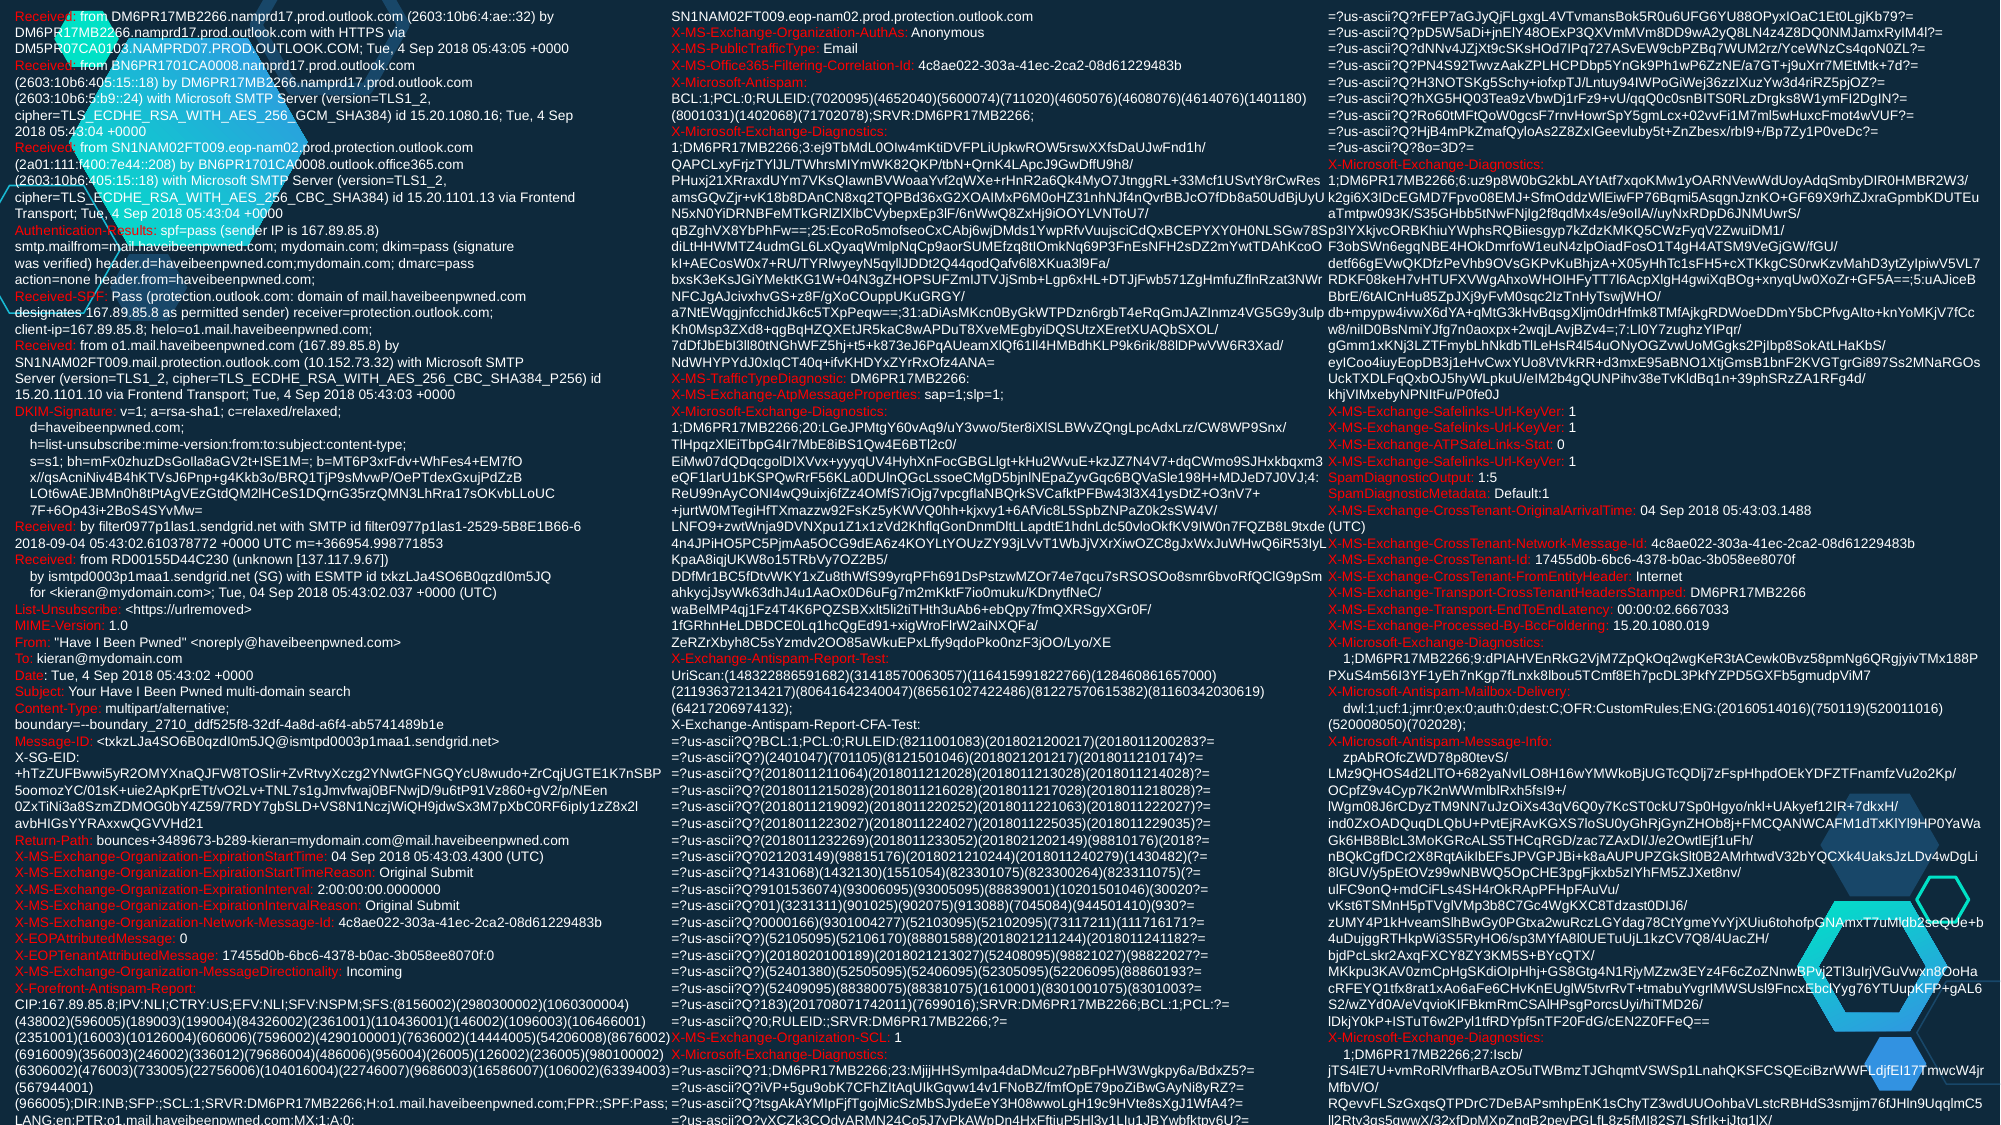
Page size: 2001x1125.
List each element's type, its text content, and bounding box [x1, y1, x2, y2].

text_box Received: from DM6PR17MB2266.namprd17.prod.outlook.com (2603:10b6:4:ae::32) by DM6PR17MB2266.namprd17.prod.outlook.com with HTTPS via DM5PR07CA0103.NAMPRD07.PROD.OUTLOOK.COM; Tue, 4 Sep 2018 05:43:05 +0000 Received: from BN6PR1701CA0008.namprd17.prod.outlook.com (2603:10b6:405:15::18) by DM6PR17MB2266.namprd17.prod.outlook.com (2603:10b6:5:b9::24) with Microsoft SMTP Server (version=TLS1_2, cipher=TLS_ECDHE_RSA_WITH_AES_256_GCM_SHA384) id 15.20.1080.16; Tue, 4 Sep 2018 05:43:04 +0000 Received: from SN1NAM02FT009.eop-nam02.prod.protection.outlook.com (2a01:111:f400:7e44::208) by BN6PR1701CA0008.outlook.office365.com (2603:10b6:405:15::18) with Microsoft SMTP Server (version=TLS1_2, cipher=TLS_ECDHE_RSA_WITH_AES_256_CBC_SHA384) id 15.20.1101.13 via Frontend Transport; Tue, 4 Sep 2018 05:43:04 +0000 Authentication-Results: spf=pass (sender IP is 167.89.85.8) smtp.mailfrom=mail.haveibeenpwned.com; mydomain.com; dkim=pass (signature was verified) header.d=haveibeenpwned.com;mydomain.com; dmarc=pass action=none header.from=haveibeenpwned.com; Received-SPF: Pass (protection.outlook.com: domain of mail.haveibeenpwned.com designates 167.89.85.8 as permitted sender) receiver=protection.outlook.com; client-ip=167.89.85.8; helo=o1.mail.haveibeenpwned.com; Received: from o1.mail.haveibeenpwned.com (167.89.85.8) by SN1NAM02FT009.mail.protection.outlook.com (10.152.73.32) with Microsoft SMTP Server (version=TLS1_2, cipher=TLS_ECDHE_RSA_WITH_AES_256_CBC_SHA384_P256) id 15.20.1101.10 via Frontend Transport; Tue, 4 Sep 2018 05:43:03 +0000 DKIM-Signature: v=1; a=rsa-sha1; c=relaxed/relaxed; d=haveibeenpwned.com; h=list-unsubscribe:mime-version:from:to:subject:content-type; s=s1; bh=mFx0zhuzDsGoIla8aGV2t+ISE1M=; b=MT6P3xrFdv+WhFes4+EM7fO x//qsAcniNiv4B4hKTVsJ6Pnp+g4Kkb3o/BRQ1TjP9sMvwP/OePTdexGxujPdZzB LOt6wAEJBMn0h8tPtAgVEzGtdQM2lHCeS1DQrnG35rzQMN3LhRra17sOKvbLLoUC 7F+6Op43i+2BoS4SYvMw= Received: by filter0977p1las1.sendgrid.net with SMTP id filter0977p1las1-2529-5B8E1B66-6 2018-09-04 05:43:02.610378772 +0000 UTC m=+366954.998771853 Received: from RD00155D44C230 (unknown [137.117.9.67]) by ismtpd0003p1maa1.sendgrid.net (SG) with ESMTP id txkzLJa4SO6B0qzdI0m5JQ for <kieran@mydomain.com>; Tue, 04 Sep 2018 05:43:02.037 +0000 (UTC) List-Unsubscribe: <https://urlremoved> MIME-Version: 1.0 From: "Have I Been Pwned" <noreply@haveibeenpwned.com> To: kieran@mydomain.com Date: Tue, 4 Sep 2018 05:43:02 +0000 Subject: Your Have I Been Pwned multi-domain search Content-Type: multipart/alternative; boundary=--boundary_2710_ddf525f8-32df-4a8d-a6f4-ab5741489b1e Message-ID: <txkzLJa4SO6B0qzdI0m5JQ@ismtpd0003p1maa1.sendgrid.net> X-SG-EID: +hTzZUFBwwi5yR2OMYXnaQJFW8TOSIir+ZvRtvyXczg2YNwtGFNGQYcU8wudo+ZrCqjUGTE1K7nSBP 5oomozYC/01sK+uie2ApKprETt/vO2Lv+TNL7s1gJmvfwaj0BFNwjD/9u6tP91Vz860+gV2/p/NEen 0ZxTiNi3a8SzmZDMOG0bY4Z59/7RDY7gbSLD+VS8N1NczjWiQH9jdwSx3M7pXbC0RF6ipIy1zZ8x2l avbHIGsYYRAxxwQGVVHd21 Return-Path: bounces+3489673-b289-kieran=mydomain.com@mail.haveibeenpwned.com X-MS-Exchange-Organization-ExpirationStartTime: 04 Sep 2018 05:43:03.4300 (UTC) X-MS-Exchange-Organization-ExpirationStartTimeReason: Original Submit X-MS-Exchange-Organization-ExpirationInterval: 2:00:00:00.0000000 X-MS-Exchange-Organization-ExpirationIntervalReason: Original Submit X-MS-Exchange-Organization-Network-Message-Id: 4c8ae022-303a-41ec-2ca2-08d61229483b X-EOPAttributedMessage: 0 X-EOPTenantAttributedMessage: 17455d0b-6bc6-4378-b0ac-3b058ee8070f:0 X-MS-Exchange-Organization-MessageDirectionality: Incoming X-Forefront-Antispam-Report: CIP:167.89.85.8;IPV:NLI;CTRY:US;EFV:NLI;SFV:NSPM;SFS:(8156002)(2980300002)(1060300004)(438002)(596005)(189003)(199004)(84326002)(2361001)(110436001)(146002)(1096003)(106466001)(2351001)(16003)(10126004)(606006)(7596002)(4290100001)(7636002)(14444005)(54206008)(8676002)(6916009)(356003)(246002)(336012)(79686004)(486006)(956004)(26005)(126002)(236005)(980100002)(6306002)(476003)(733005)(22756006)(104016004)(22746007)(9686003)(16586007)(106002)(63394003)(567944001)(966005);DIR:INB;SFP:;SCL:1;SRVR:DM6PR17MB2266;H:o1.mail.haveibeenpwned.com;FPR:;SPF:Pass;LANG:en;PTR:o1.mail.haveibeenpwned.com;MX:1;A:0; X-Microsoft-Exchange-Diagnostics: 1;SN1NAM02FT009;1:wi11LpUFTWFp0gb5YlNIGEaNEGU2rna36xyH4a5AJiz9gjzxQqGtHlppXPTEvGiVCOJR3Sj+4HjNSfjNUjLLtmvzGSOoRFNm855+VJ6+3JLbQksYX3oKTSPGc+8EMyLK X-MS-Exchange-Organization-AuthSource: SN1NAM02FT009.eop-nam02.prod.protection.outlook.com X-MS-Exchange-Organization-AuthAs: Anonymous X-MS-PublicTrafficType: Email X-MS-Office365-Filtering-Correlation-Id: 4c8ae022-303a-41ec-2ca2-08d61229483b X-Microsoft-Antispam: BCL:1;PCL:0;RULEID:(7020095)(4652040)(5600074)(711020)(4605076)(4608076)(4614076)(1401180)(8001031)(1402068)(71702078);SRVR:DM6PR17MB2266; X-Microsoft-Exchange-Diagnostics: 1;DM6PR17MB2266;3:ej9TbMdL0OIw4mKtiDVFPLiUpkwROW5rswXXfsDaUJwFnd1h/QAPCLxyFrjzTYlJL/TWhrsMIYmWK82QKP/tbN+QrnK4LApcJ9GwDffU9h8/PHuxj21XRraxdUYm7VKsQIawnBVWoaaYvf2qWXe+rHnR2a6Qk4MyO7JtnggRL+33Mcf1USvtY8rCwResamsGQvZjr+vK18b8DAnCN8xq2TQPBd36xG2XOAIMxP6M0oHZ31nhNJf4nQvrBBJcO7fDb8a50UdBjUyUN5xN0YiDRNBFeMTkGRlZlXlbCVybepxEp3lF/6nWwQ8ZxHj9iOOYLVNToU7/qBZghVX8YbPhFw==;25:EcoRo5mofseoCxCAbj6wjDMds1YwpRfvVuujsciCdQxBCEPYXY0H0NLSGw78SdiLtHHWMTZ4udmGL6LxQyaqWmlpNqCp9aorSUMEfzq8tIOmkNq69P3FnEsNFH2sDZ2mYwtTDAhKcoOkI+AECosW0x7+RU/TYRlwyeyN5qyllJDDt2Q44qodQafv6l8XKua3l9Fa/bxsK3eKsJGiYMektKG1W+04N3gZHOPSUFZmIJTVJjSmb+Lgp6xHL+DTJjFwb571ZgHmfuZflnRzat3NWrNFCJgAJcivxhvGS+z8F/gXoCOuppUKuGRGY/a7NtEWqgjnfcchidJk6c5TXpPeqw==;31:aDiAsMKcn0ByGkWTPDzn6rgbT4eRqGmJAZInmz4VG5G9y3ulpKh0Msp3ZXd8+qgBqHZQXEtJR5kaC8wAPDuT8XveMEgbyiDQSUtzXEretXUAQbSXOL/7dDfJbEbI3ll80tNGhWFZ5hj+t5+k873eJ6PqAUeamXlQf61Il4HMBdhKLP9k6rik/88lDPwVW6R3Xad/NdWHYPYdJ0xIqCT40q+ifvKHDYxZYrRxOfz4ANA= X-MS-TrafficTypeDiagnostic: DM6PR17MB2266: X-MS-Exchange-AtpMessageProperties: sap=1;slp=1; X-Microsoft-Exchange-Diagnostics: 1;DM6PR17MB2266;20:LGeJPMtgY60vAq9/uY3vwo/5ter8iXlSLBWvZQngLpcAdxLrz/CW8WP9Snx/TlHpqzXlEiTbpG4Ir7MbE8iBS1Qw4E6BTl2c0/EiMw07dQDqcgolDIXVvx+yyyqUV4HyhXnFocGBGLlgt+kHu2WvuE+kzJZ7N4V7+dqCWmo9SJHxkbqxm3eQF1larU1bKSPQwRrF56KLa0DUlnQGcLssoeCMgD5bjnlNEpaZyvGqc6BQVaSle198H+MDJeD7J0VJ;4:ReU99nAyCONI4wQ9uixj6fZz4OMfS7iOjg7vpcgfIaNBQrkSVCafktPFBw43l3X41ysDtZ+O3nV7++jurtW0MTegiHfTXmazzw92FsKz5yKWVQ0hh+kjxvy1+6AfVic8L5SpbZNPaZ0k2sSW4V/LNFO9+zwtWnja9DVNXpu1Z1x1zVd2KhflqGonDnmDltLLapdtE1hdnLdc50vloOkfKV9IW0n7FQZB8L9txde4n4JPiHO5PC5PjmAa5OCG9dEA6z4KOYLtYOUzZY93jLVvT1WbJjVXrXiwOZC8gJxWxJuWHwQ6iR53IyLKpaA8iqjUKW8o15TRbVy7OZ2B5/DDfMr1BC5fDtvWKY1xZu8thWfS99yrqPFh691DsPstzwMZOr74e7qcu7sRSOSOo8smr6bvoRfQClG9pSmahkycjJsyWk63dhJ4u1AaOx0D6uFg7m2mKktF7io0muku/KDnytfNeC/waBelMP4qj1Fz4T4K6PQZSBXxlt5li2tiTHth3uAb6+ebQpy7fmQXRSgyXGr0F/1fGRhnHeLDBDCE0Lq1hcQgEd91+xigWroFlrW2aiNXQFa/ZeRZrXbyh8C5sYzmdv2OO85aWkuEPxLffy9qdoPko0nzF3jOO/Lyo/XE X-Exchange-Antispam-Report-Test: UriScan:(148322886591682)(31418570063057)(116415991822766)(128460861657000)(211936372134217)(80641642340047)(86561027422486)(81227570615382)(81160342030619)(64217206974132); X-Exchange-Antispam-Report-CFA-Test: =?us-ascii?Q?BCL:1;PCL:0;RULEID:(8211001083)(2018021200217)(2018011200283?= =?us-ascii?Q?)(2401047)(701105)(8121501046)(2018021201217)(2018011210174)?= =?us-ascii?Q?(2018011211064)(2018011212028)(2018011213028)(2018011214028)?= =?us-ascii?Q?(2018011215028)(2018011216028)(2018011217028)(2018011218028)?= =?us-ascii?Q?(2018011219092)(2018011220252)(2018011221063)(2018011222027)?= =?us-ascii?Q?(2018011223027)(2018011224027)(2018011225035)(2018011229035)?= =?us-ascii?Q?(2018011232269)(2018011233052)(2018021202149)(98810176)(2018?= =?us-ascii?Q?021203149)(98815176)(2018021210244)(2018011240279)(1430482)(?= =?us-ascii?Q?1431068)(1432130)(1551054)(823301075)(823300264)(823311075)(?= =?us-ascii?Q?9101536074)(93006095)(93005095)(88839001)(10201501046)(30020?= =?us-ascii?Q?01)(3231311)(901025)(902075)(913088)(7045084)(944501410)(930?= =?us-ascii?Q?0000166)(9301004277)(52103095)(52102095)(73117211)(111716171?= =?us-ascii?Q?)(52105095)(52106170)(88801588)(2018021211244)(2018011241182?= =?us-ascii?Q?)(2018020100189)(2018021213027)(52408095)(98821027)(98822027?= =?us-ascii?Q?)(52401380)(52505095)(52406095)(52305095)(52206095)(88860193?= =?us-ascii?Q?)(52409095)(88380075)(88381075)(1610001)(8301001075)(8301003?= =?us-ascii?Q?183)(201708071742011)(7699016);SRVR:DM6PR17MB2266;BCL:1;PCL:?= =?us-ascii?Q?0;RULEID:;SRVR:DM6PR17MB2266;?= X-MS-Exchange-Organization-SCL: 1 X-Microsoft-Exchange-Diagnostics: =?us-ascii?Q?1;DM6PR17MB2266;23:MjijHHSymIpa4daDMcu27pBFpHW3Wgkpy6a/BdxZ5?= =?us-ascii?Q?iVP+5gu9obK7CFhZItAqUIkGqvw14v1FNoBZ/fmfOpE79poZiBwGAyNi8yRZ?= =?us-ascii?Q?tsgAkAYMIpFjfTgojMicSzMbSJydeEeY3H08wwoLgH19c9HVte8sXgJ1WfA4?= =?us-ascii?Q?yXCZk3COdvARMN24Co5J7yPkAWpDn4HxFftiuP5Hl3y1LIu1JBYwbfktpv6U?= =?us-ascii?Q?795QWsEGNxqIZSYxpkOxO/g1RMJhrzehVKVFfjyxvEbOL7775yXBKZ5csyGX?= =?us-ascii?Q?BavIOBcKD8Glag/o3MTqcXdU8Htqi8DsLzZn4/tyLmprXjGK8cZ748cmWa5y?= =?us-ascii?Q?y8UVRYOHca8O6zMqTUd1cyZXIphUSDUDLKsB326zlWyEZK82OelVIwDrPq03?= =?us-ascii?Q?tJn70hOavlsd+RAE7QnD/EuFHGmNKVfZo6MftpjApR7HsP5sanLRv9pHu4p4?= =?us-ascii?Q?MiMh4rsW2hNnc7DuodokiPFYxeX5MtftlJi9dCQf4woTFYfcfg0HUWcMk8VB?= =?us-ascii?Q?rFEP7aGJyQjFLgxgL4VTvmansBok5R0u6UFG6YU88OPyxIOaC1Et0LgjKb79?= =?us-ascii?Q?pD5W5aDi+jnElY48OExP3QXVmMVm8DD9wA2yQ8LN4z4Z8DQ0NMJamxRyIM4l?= =?us-ascii?Q?dNNv4JZjXt9cSKsHOd7IPq727ASvEW9cbPZBq7WUM2rz/YceWNzCs4qoN0ZL?= =?us-ascii?Q?PN4S92TwvzAakZPLHCPDbp5YnGk9Ph1wP6ZzNE/a7GT+j9uXrr7MEtMtk+7d?= =?us-ascii?Q?H3NOTSKg5Schy+iofxpTJ/Lntuy94IWPoGiWej36zzIXuzYw3d4riRZ5pjOZ?= =?us-ascii?Q?hXG5HQ03Tea9zVbwDj1rFz9+vU/qqQ0c0snBITS0RLzDrgks8W1ymFI2DgIN?= =?us-ascii?Q?Ro60tMFtQoW0gcsF7rnvHowrSpY5gmLcx+02vvFi1M7ml5wHuxcFmot4wVUF?= =?us-ascii?Q?HjB4mPkZmafQyloAs2Z8ZxIGeevluby5t+ZnZbesx/rbI9+/Bp7Zy1P0veDc?= =?us-ascii?Q?8o=3D?= X-Microsoft-Exchange-Diagnostics: 1;DM6PR17MB2266;6:uz9p8W0bG2kbLAYtAtf7xqoKMw1yOARNVewWdUoyAdqSmbyDIR0HMBR2W3/k2gi6X3IDcEGMD7Fpvo08EMJ+SfmOddzWlEiwFP76Bqmi5AsqgnJznKO+GF69X9rhZJxraGpmbKDUTEuaTmtpw093K/S35GHbb5tNwFNjIg2f8qdMx4s/e9oIlA//uyNxRDpD6JNMUwrS/p3IYXkjvcORBKhiuYWphsRQBiiesgyp7kZdzKMKQ5CWzFyqV2ZwuiDM1/F3obSWn6egqNBE4HOkDmrfoW1euN4zlpOiadFosO1T4gH4ATSM9VeGjGW/fGU/detf66gEVwQKDfzPeVhb9OVsGKPvKuBhjzA+X05yHhTc1sFH5+cXTKkgCS0rwKzvMahD3ytZyIpiwV5VL7RDKF08keH7vHTUFXVWgAhxoWHOIHFyTT7l6AcpXlgH4gwiXqBOg+xnyqUw0XoZr+GF5A==;5:uAJiceBBbrE/6tAICnHu85ZpJXj9yFvM0sqc2IzTnHyTswjWHO/db+mpypw4ivwX6dYA+qMtG3kHvBqsgXljm0drHfmk8TMfAjkgRDWoeDDmY5bCPfvgAIto+knYoMKjV7fCcw8/niID0BsNmiYJfg7n0aoxpx+2wqjLAvjBZv4=;7:LI0Y7zughzYIPqr/gGmm1xKNj3LZTFmybLhNkdbTlLeHsR4l54uONyOGZvwUoMGgks2PjIbp8SokAtLHaKbS/eyICoo4iuyEopDB3j1eHvCwxYUo8VtVkRR+d3mxE95aBNO1XtjGmsB1bnF2KVGTgrGi897Ss2MNaRGOsUckTXDLFqQxbOJ5hyWLpkuU/eIM2b4gQUNPihv38eTvKldBq1n+39phSRzZA1RFg4d/khjVIMxebyNPNItFu/P0fe0J X-MS-Exchange-Safelinks-Url-KeyVer: 1 X-MS-Exchange-Safelinks-Url-KeyVer: 1 X-MS-Exchange-ATPSafeLinks-Stat: 0 X-MS-Exchange-Safelinks-Url-KeyVer: 1 SpamDiagnosticOutput: 1:5 SpamDiagnosticMetadata: Default:1 X-MS-Exchange-CrossTenant-OriginalArrivalTime: 04 Sep 2018 05:43:03.1488 (UTC) X-MS-Exchange-CrossTenant-Network-Message-Id: 4c8ae022-303a-41ec-2ca2-08d61229483b X-MS-Exchange-CrossTenant-Id: 17455d0b-6bc6-4378-b0ac-3b058ee8070f X-MS-Exchange-CrossTenant-FromEntityHeader: Internet X-MS-Exchange-Transport-CrossTenantHeadersStamped: DM6PR17MB2266 X-MS-Exchange-Transport-EndToEndLatency: 00:00:02.6667033 X-MS-Exchange-Processed-By-BccFoldering: 15.20.1080.019 X-Microsoft-Exchange-Diagnostics: 1;DM6PR17MB2266;9:dPIAHVEnRkG2VjM7ZpQkOq2wgKeR3tACewk0Bvz58pmNg6QRgjyivTMx188PPXuS4m56I3YF1yEh7nKgp7fLnxk8lbou5TCmf8Eh7pcDL3PkfYZPD5GXFb5gmudpViM7 X-Microsoft-Antispam-Mailbox-Delivery: dwl:1;ucf:1;jmr:0;ex:0;auth:0;dest:C;OFR:CustomRules;ENG:(20160514016)(750119)(520011016)(520008050)(702028); X-Microsoft-Antispam-Message-Info: zpAbROfcZWD78p80tevS/LMz9QHOS4d2LlTO+682yaNvILO8H16wYMWkoBjUGTcQDlj7zFspHhpdOEkYDFZTFnamfzVu2o2Kp/OCpfZ9v4Cyp7K2nWWmlblRxh5fsI9+/lWgm08J6rCDyzTM9NN7uJzOiXs43qV6Q0y7KcST0ckU7Sp0Hgyo/nkl+UAkyef12IR+7dkxH/ind0ZxOADQuqDLQbU+PvtEjRAvKGXS7loSU0yGhRjGynZHOb8j+FMCQANWCAFM1dTxKlYl9HP0YaWaGk6HB8BlcL3MoKGRcALS5THCqRGD/zac7ZAxDI/J/e2OwtlEjf1uFh/nBQkCgfDCr2X8RqtAikIbEFsJPVGPJBi+k8aAUPUPZGkSlt0B2AMrhtwdV32bYQCXk4UaksJzLDv4wDgLi8lGUV/y5pEtOVz99wNBWQ5OpCHE3pgFjkxb5zIYhFM5ZJXet8nv/ulFC9onQ+mdCiFLs4SH4rOkRApPFHpFAuVu/vKst6TSMnH5pTVglVMp3b8C7Gc4WgKXC8Tdzast0DIJ6/zUMY4P1kHveamSlhBwGy0PGtxa2wuRczLGYdag78CtYgmeYvYjXUiu6tohofpGNAmxT7uMldb2seQUe+b4uDujggRTHkpWi3S5RyHO6/sp3MYfA8l0UETuUjL1kzCV7Q8/4UacZH/bjdPcLskr2AxqFXCY8ZY3KM5S+BYcQTX/MKkpu3KAV0zmCpHgSKdiOIpHhj+GS8Gtg4N1RjyMZzw3EYz4F6cZoZNnwBPvj2TI3uIrjVGuVwxn8OoHacRFEYQ1tfx8rat1xAo6aFe6CHvKnEUglW5tvrRvT+tmabuYvgrIMWSUsl9FncxEbclYyg76YTUupKFP+gAL6S2/wZYd0A/eVqvioKIFBkmRmCSAlHPsgPorcsUyi/hiTMD26/lDkjY0kP+ISTuT6w2Pyl1tfRDYpf5nTF20FdG/cEN2Z0FFeQ== X-Microsoft-Exchange-Diagnostics: 1;DM6PR17MB2266;27:Iscb/jTS4lE7U+vmRoRlVrfharBAzO5uTWBmzTJGhqmtVSWSp1LnahQKSFCSQEciBzrWWFLdjfEI17TmwcW4jrMfbV/O/RQevvFLSzGxqsQTPDrC7DeBAPsmhpEnK1sChyTZ3wdUUOohbaVLstcRBHdS3smjjm76fJHln9UqqlmC5ll2Rty3qs5qwwX/32xfDpMXpZnqB2pevPGLfL8z5fMI82S7LSfrIk+jJtg1lX/gWM4Jk1OvLAKrotZdeXBPo9ocnIAFDEfDIAR+9vpP4S1vQ3j18m1Y/QfQMe9M5YatrSJq27O/6lR9+4jtnlLFgL1kEAjOfZ5cYOs8sl76sAwpUzrDXtGMw2zyfVsw8lGyiXjoa7WJdzUgFE1FJeBqjjMZ7WwR47KzTry7y6wafIOace9kBZ+jivG8U0Bv4QhX0pbVp2QkDwIRp1K3vhhyWUjfeXXWr1iZU+A7dvJb6A== [0, 0, 2000, 1125]
